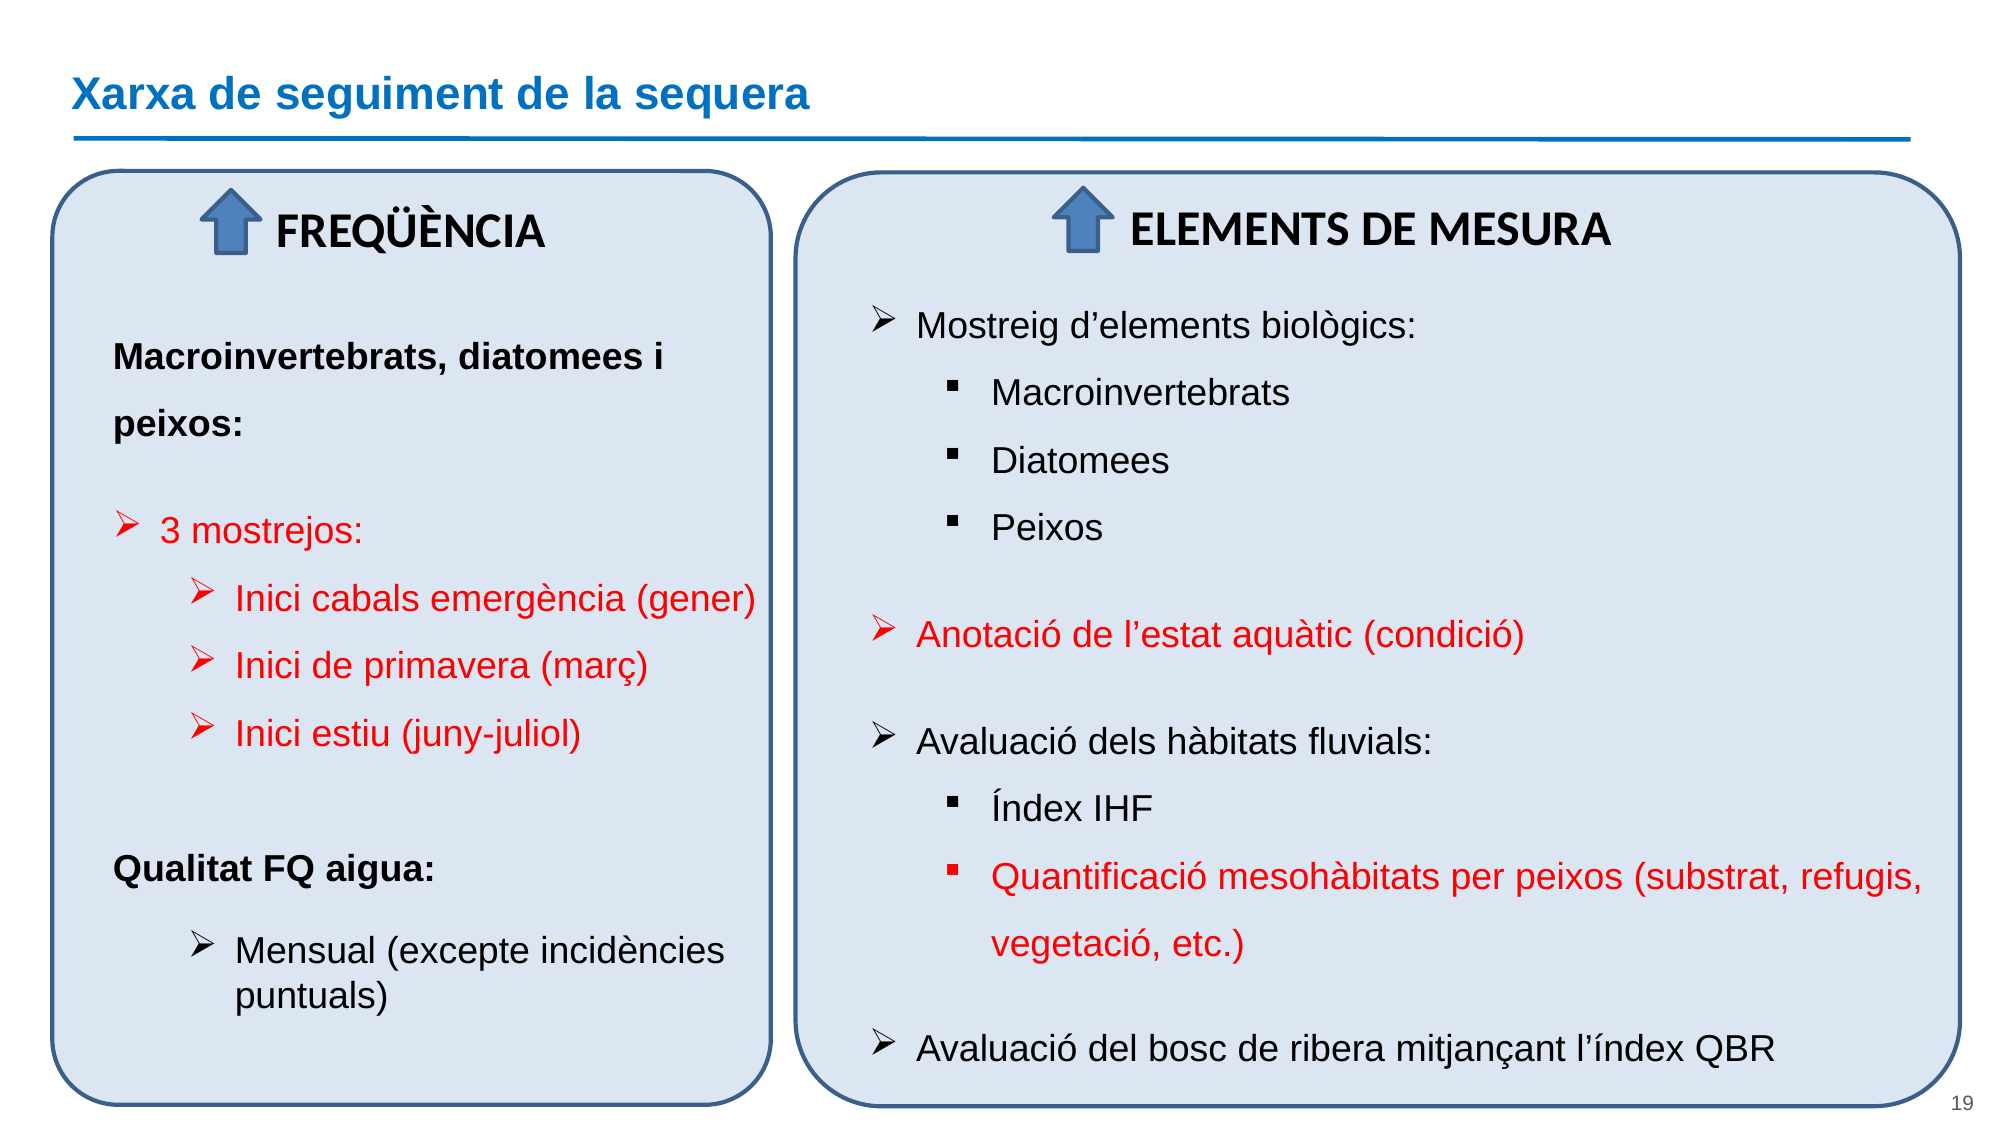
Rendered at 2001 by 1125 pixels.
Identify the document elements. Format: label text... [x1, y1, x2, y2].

text_box [50, 168, 773, 1107]
text_box FREQÜÈNCIA [262, 189, 562, 265]
text_box Mostreig d’elements biològics: Macroinvertebrats Diatomees Peixos Anotació de l’estat aquàtic (condició) Avaluació dels hàbitats fluvials: Índex IHF Quantificació mesohàbitats per peixos (substrat, refugis, vegetació, etc.) Avaluació del bosc de ribera mitjançant l’índex QBR [854, 270, 1982, 1077]
text_box Macroinvertebrats, diatomees i peixos: 3 mostrejos: Inici cabals emergència (gener) Inici de primavera (març) Inici estiu (juny-juliol) Qualitat FQ aigua: Mensual (excepte incidències puntuals) [98, 301, 794, 1024]
text_box [1051, 185, 1115, 254]
text_box ELEMENTS DE MESURA [1115, 188, 1627, 264]
text_box [793, 170, 1963, 1109]
title Xarxa de seguiment de la sequera [56, 56, 1891, 140]
text_box [199, 187, 263, 256]
